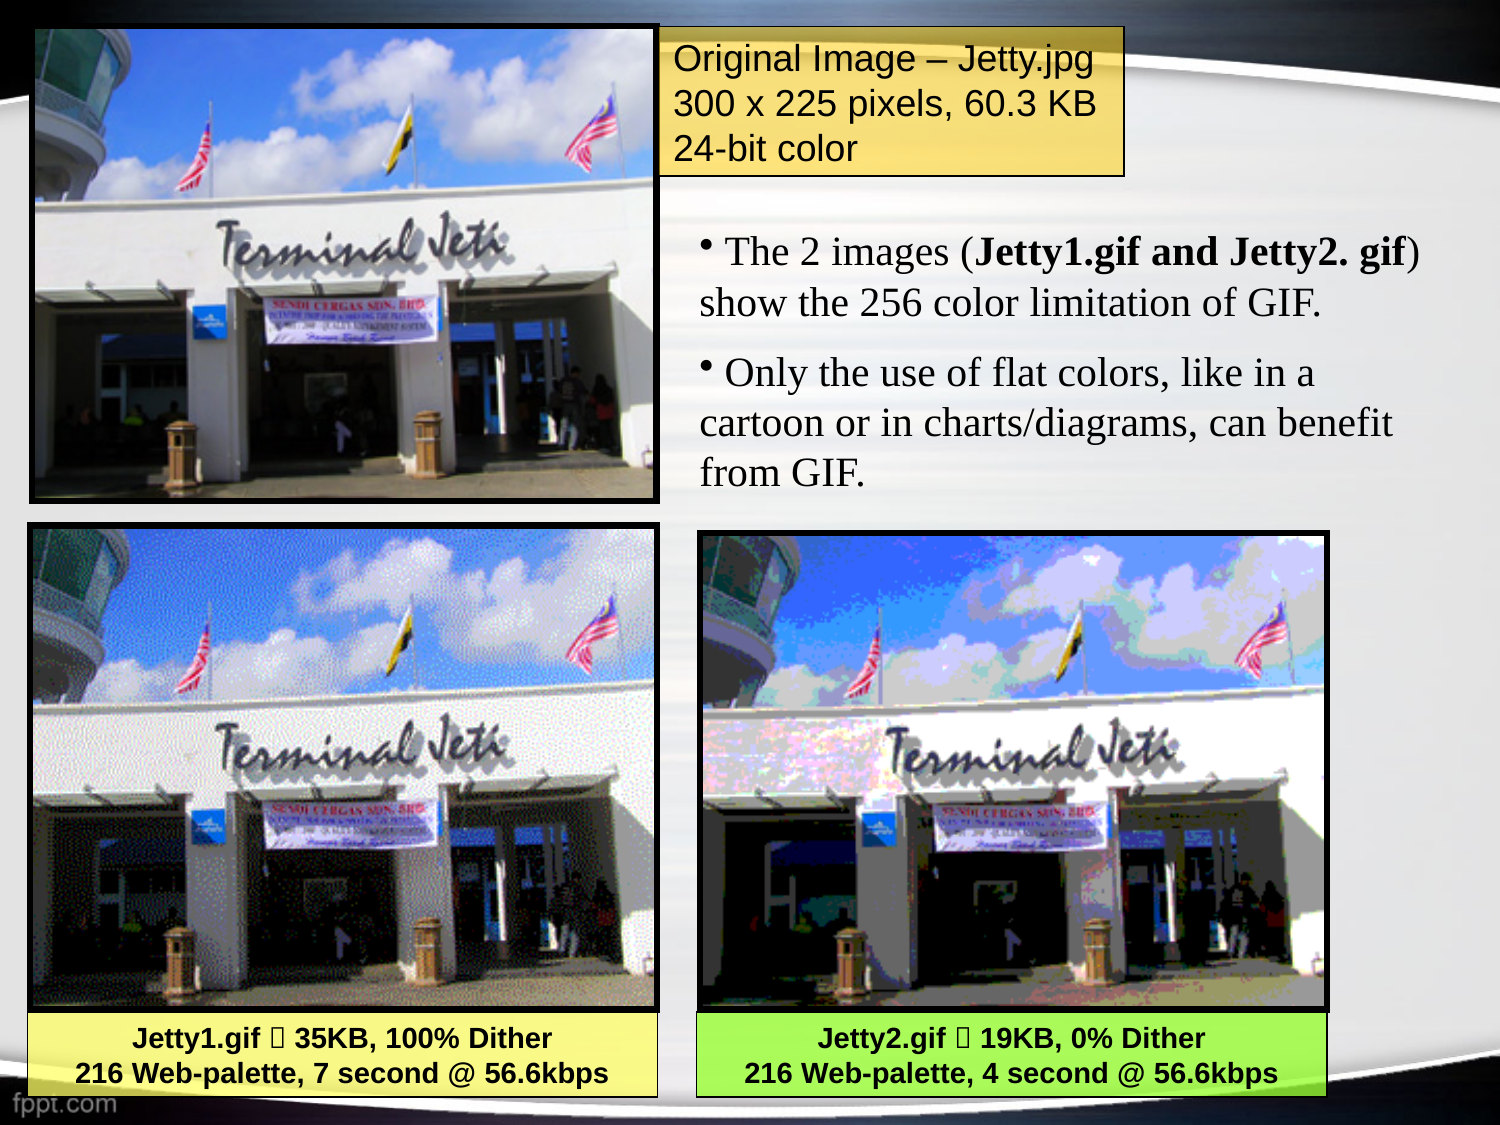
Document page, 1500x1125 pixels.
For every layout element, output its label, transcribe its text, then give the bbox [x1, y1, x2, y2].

text_box Original Image – Jetty.jpg 300 x 225 pixels, 60.3 KB 24-bit color [658, 26, 1125, 177]
text_box Jetty1.gif  35KB, 100% Dither 216 Web-palette, 7 second @ 56.6kbps [27, 1012, 658, 1098]
text_box The 2 images (Jetty1.gif and Jetty2. gif) show the 256 color limitation of GIF. Only the use of flat colors, like in a cartoon or in charts/diagrams, can benefit from GIF. [684, 216, 1454, 503]
picture [0, 0, 1500, 1125]
text_box Jetty2.gif  19KB, 0% Dither 216 Web-palette, 4 second @ 56.6kbps [696, 1012, 1327, 1097]
